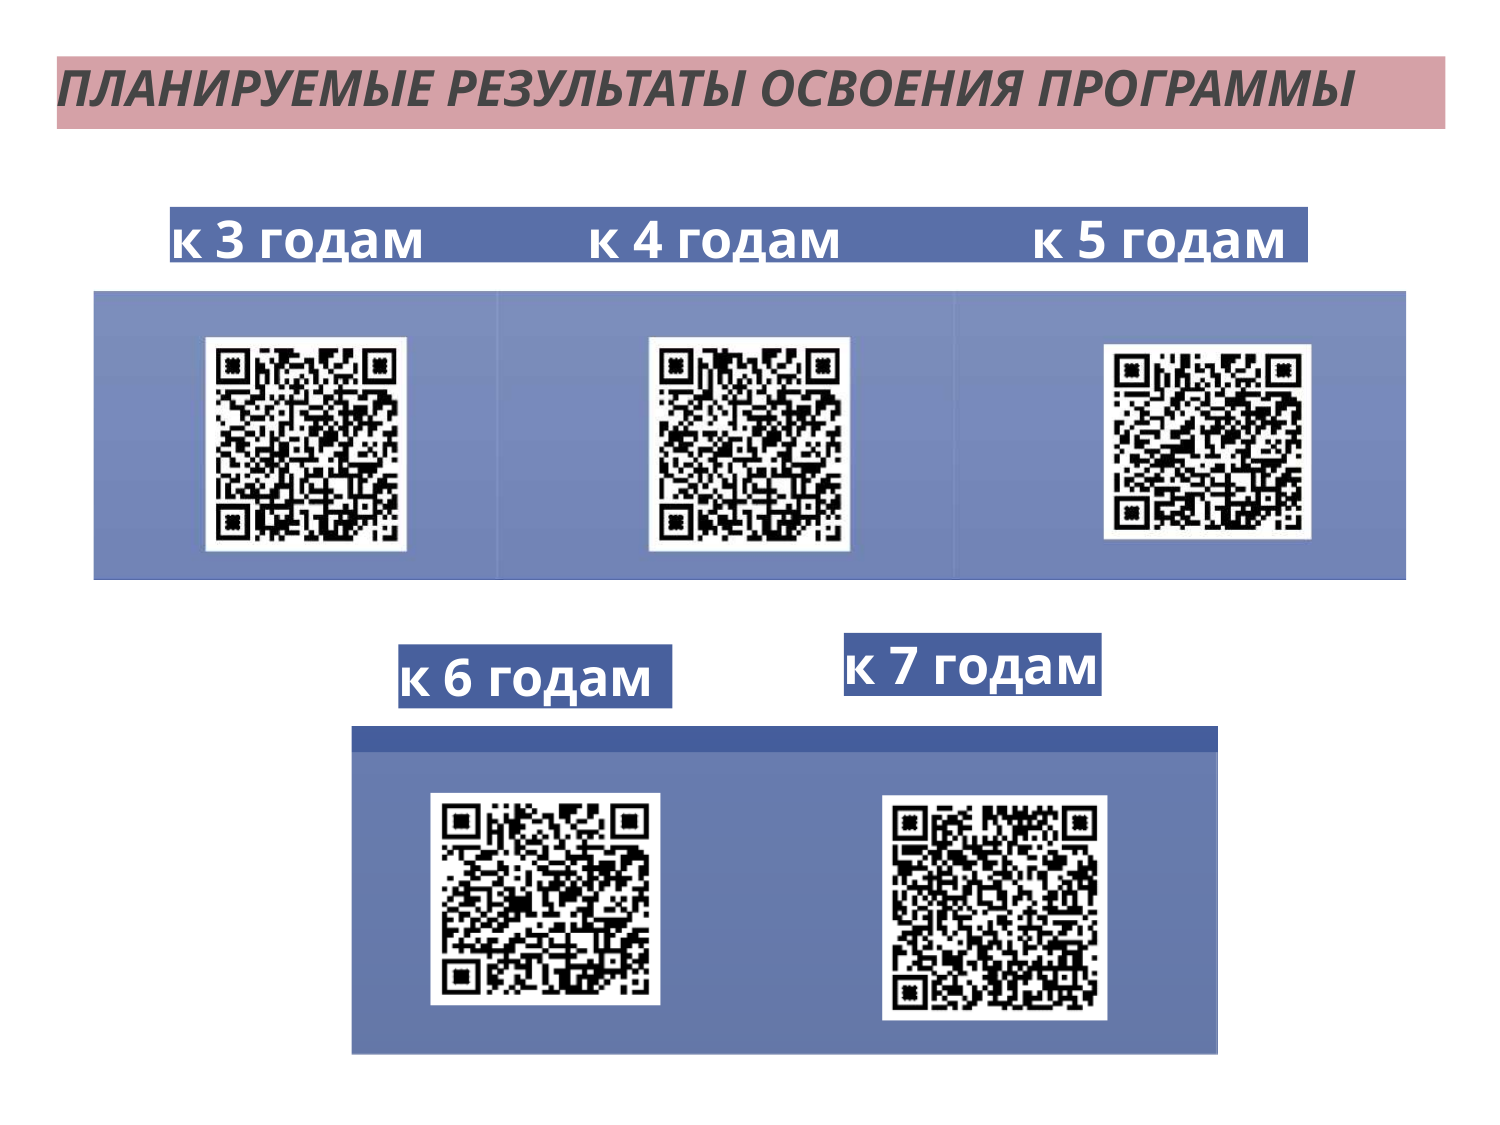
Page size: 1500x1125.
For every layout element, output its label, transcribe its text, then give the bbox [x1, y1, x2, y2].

text_box ПЛАНИРУЕМЫЕ РЕЗУЛЬТАТЫ ОСВОЕНИЯ ПРОГРАММЫ [56, 56, 1446, 129]
text_box к 3 годам к 4 годам к 5 годам [169, 206, 1308, 263]
picture [93, 288, 1407, 580]
text_box к 6 годам [398, 644, 673, 709]
text_box к 7 годам [843, 632, 1102, 696]
picture [351, 726, 1219, 1055]
